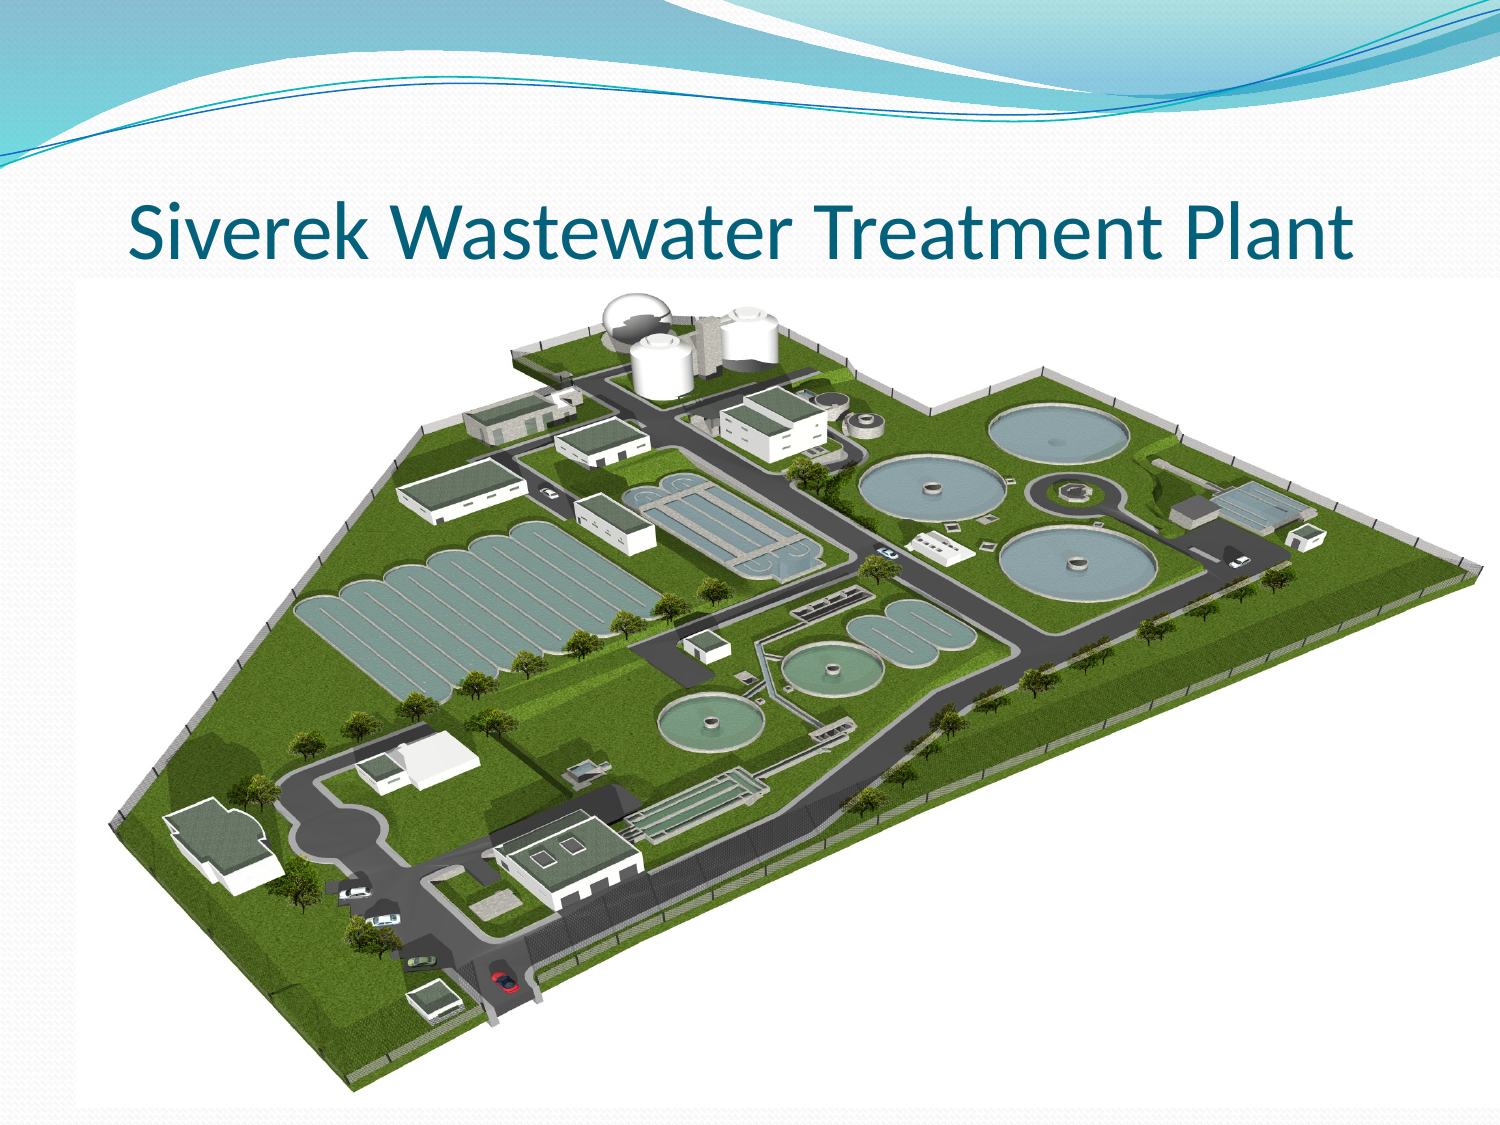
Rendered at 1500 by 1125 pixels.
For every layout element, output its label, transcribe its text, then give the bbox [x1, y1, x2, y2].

title Siverek Wastewater Treatment Plant [76, 88, 1427, 277]
picture [76, 278, 1500, 1108]
